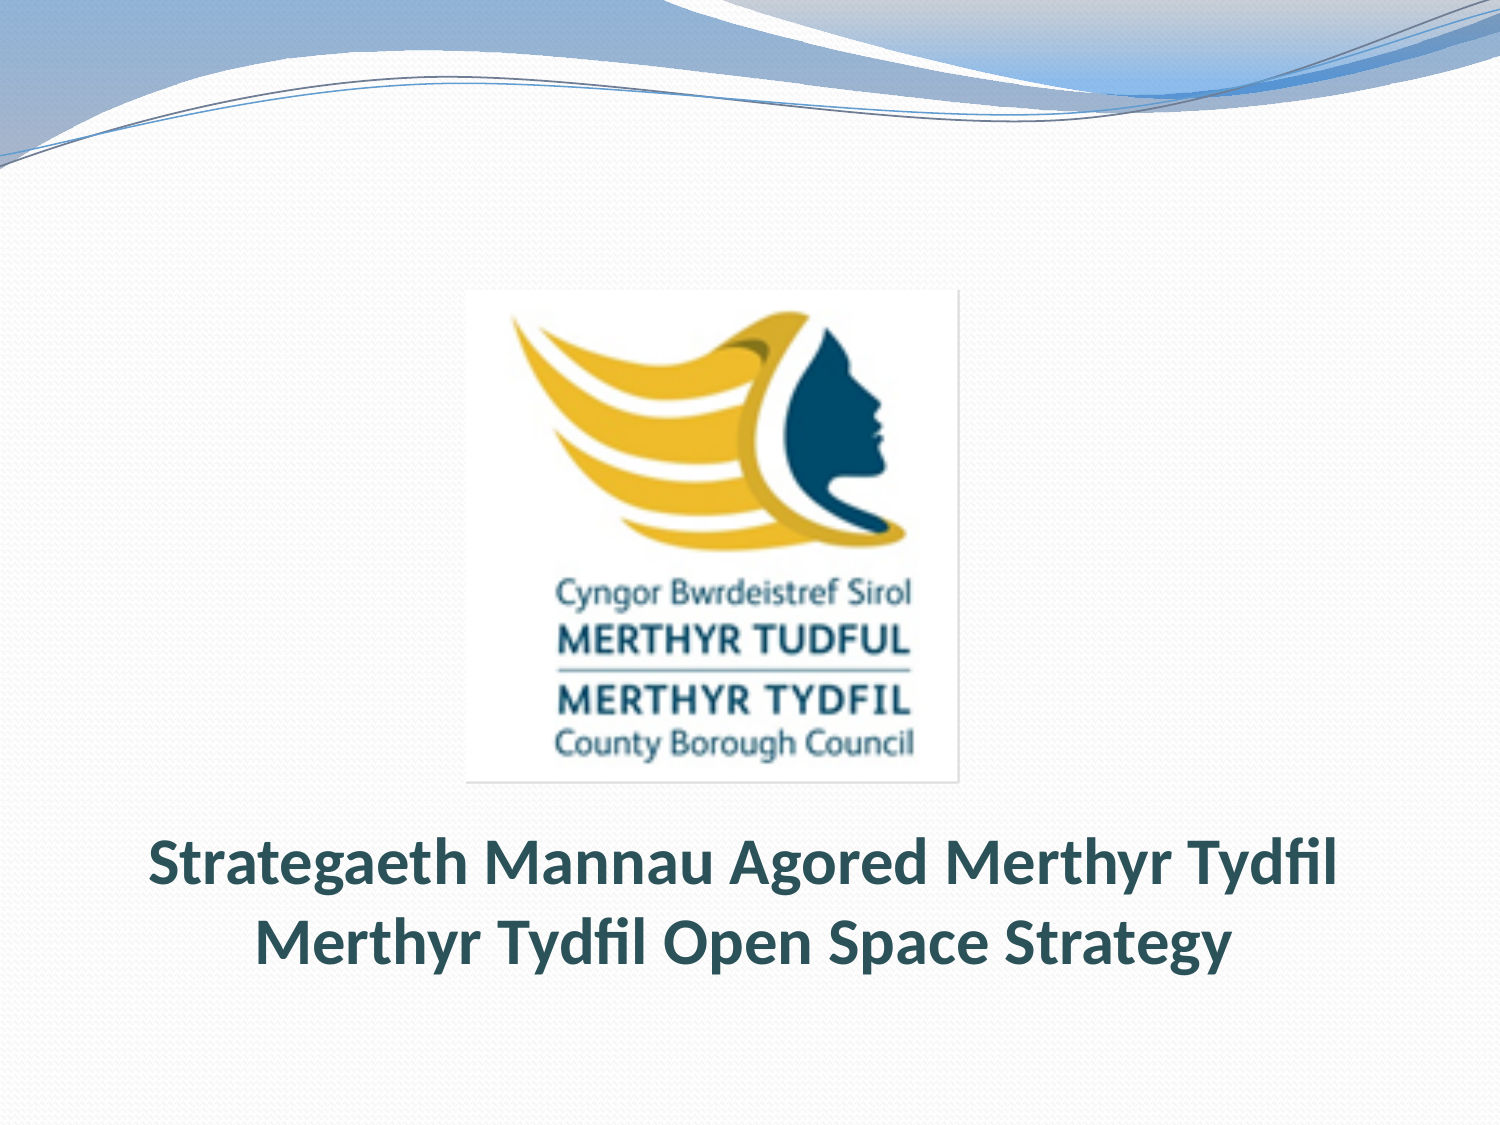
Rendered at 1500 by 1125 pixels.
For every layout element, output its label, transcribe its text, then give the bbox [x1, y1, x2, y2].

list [466, 290, 963, 788]
text_box Strategaeth Mannau Agored Merthyr Tydfil Merthyr Tydfil Open Space Strategy [88, 810, 1400, 1031]
